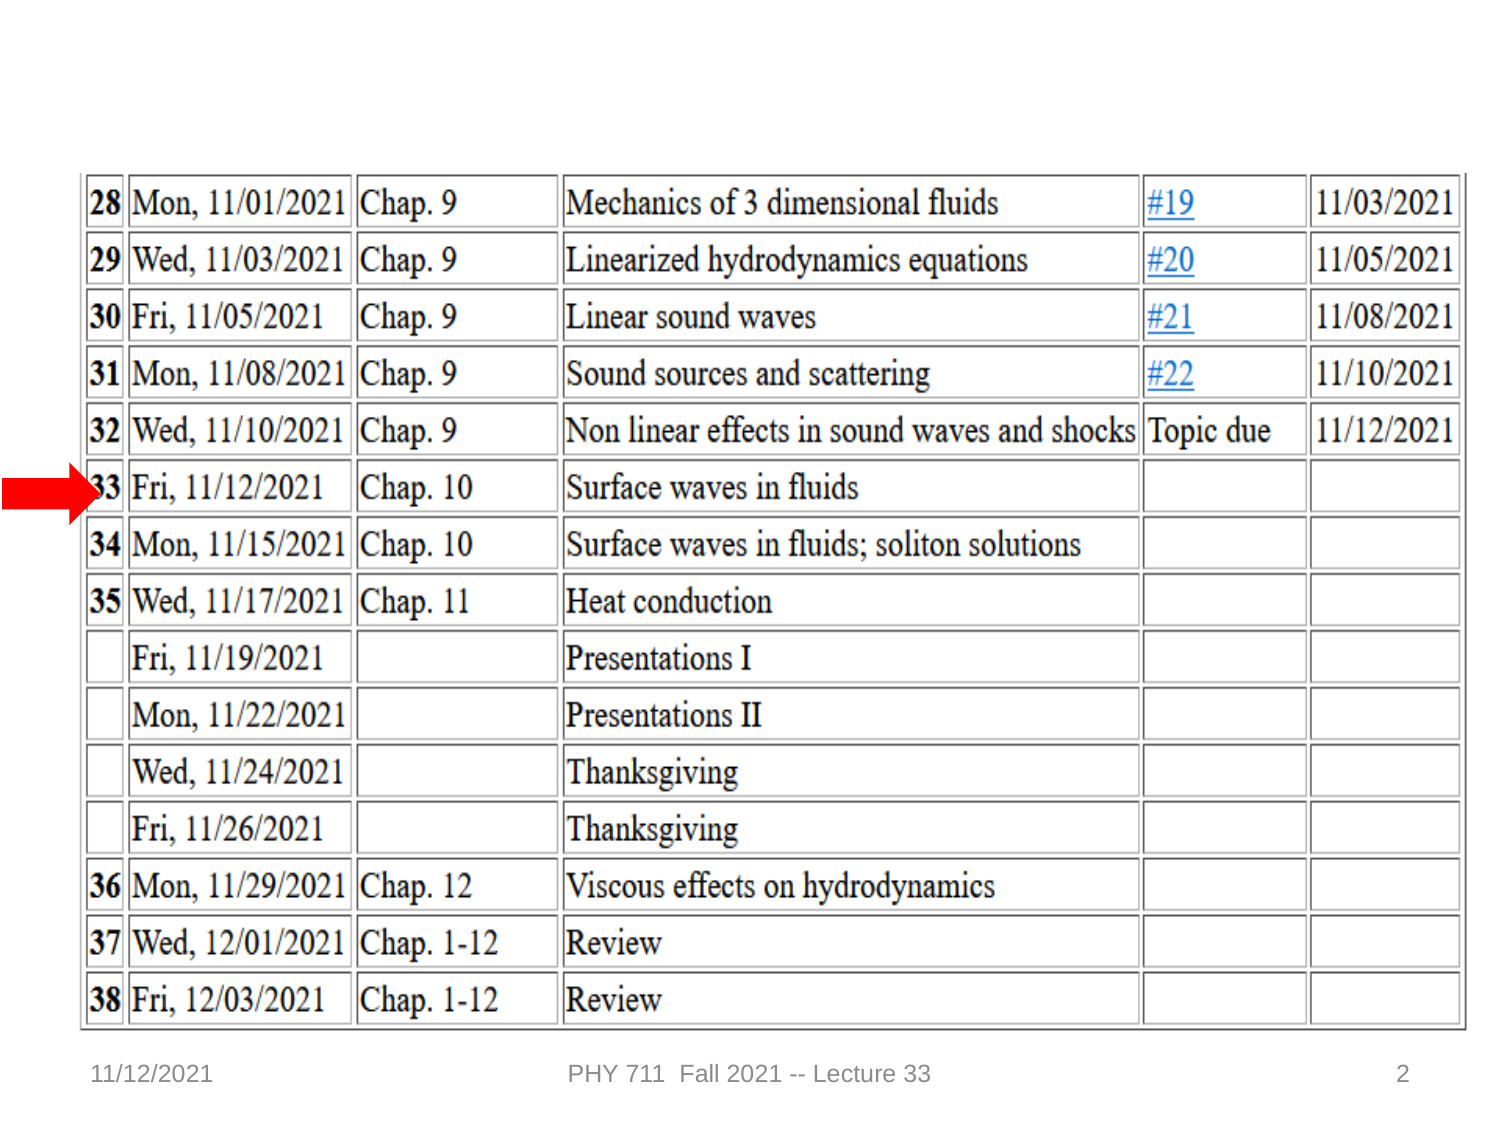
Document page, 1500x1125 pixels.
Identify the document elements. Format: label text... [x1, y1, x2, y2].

picture [63, 173, 1499, 1046]
footer PHY 711 Fall 2021 -- Lecture 33 [512, 1055, 988, 1103]
text_box [0, 475, 58, 512]
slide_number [75, 1055, 425, 1103]
slide_number 2 [1074, 1055, 1425, 1103]
